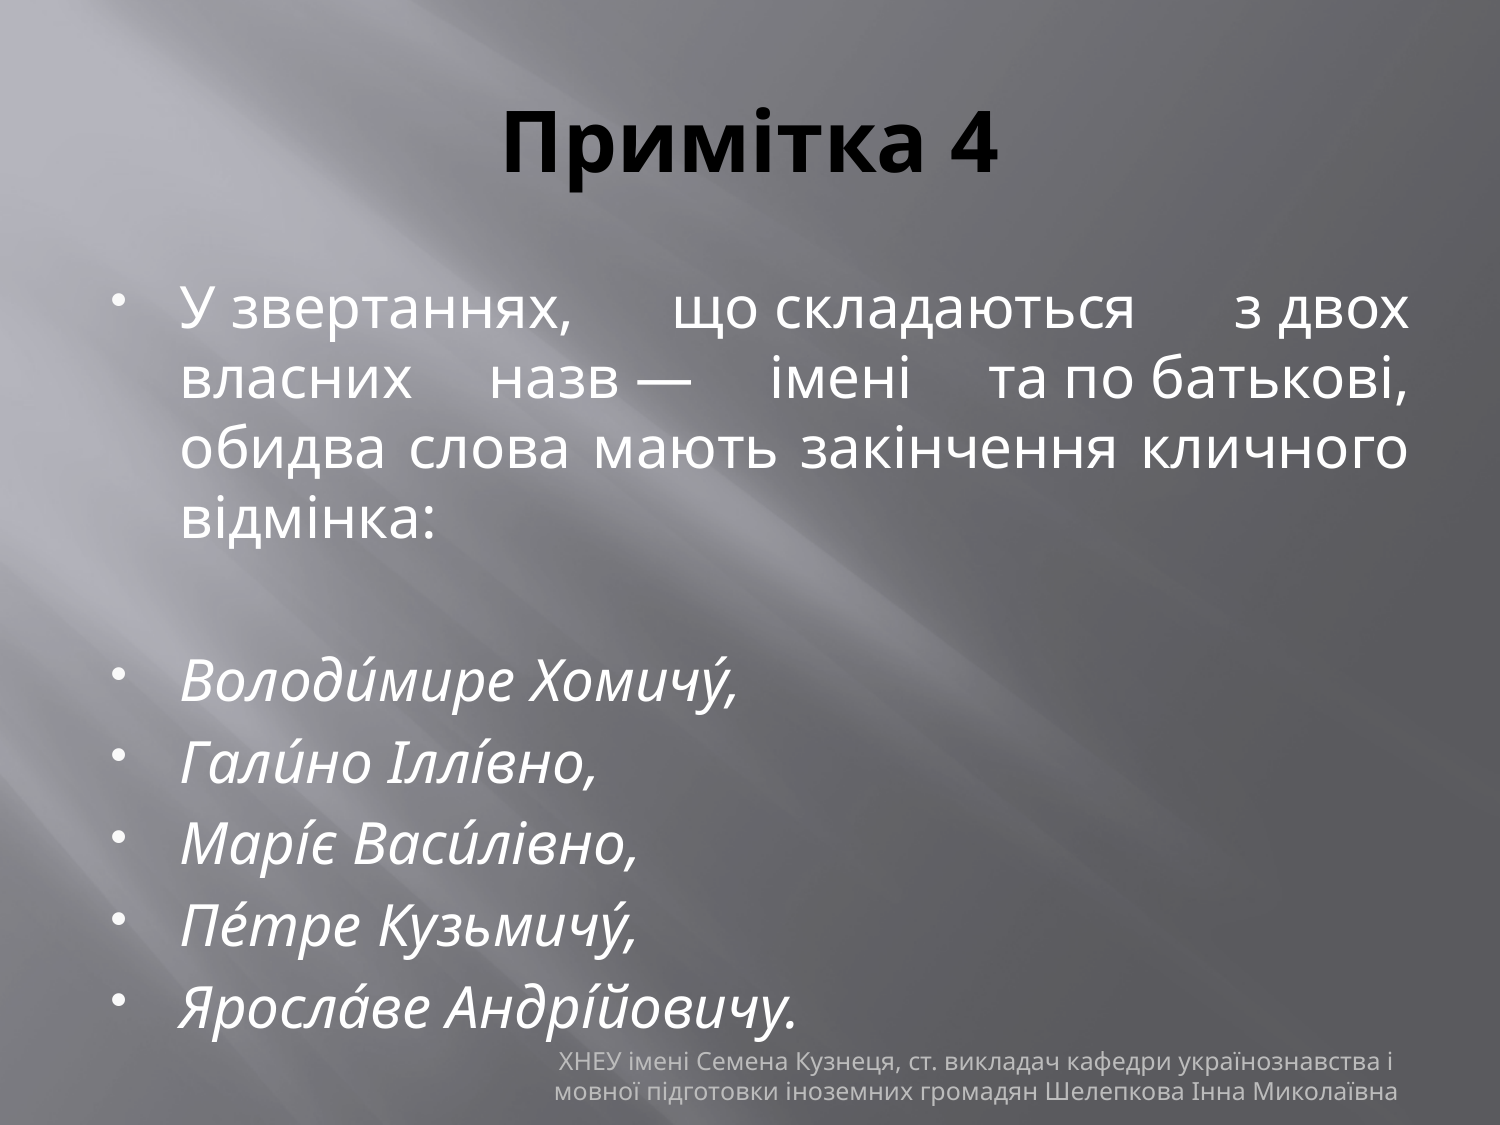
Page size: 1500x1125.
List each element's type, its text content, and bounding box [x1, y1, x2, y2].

footer ХНЕУ імені Семена Кузнеця, ст. викладач кафедри українознавства і мовної підготовки іноземних громадян Шелепкова Інна Миколаївна [512, 1052, 1442, 1113]
list У звертаннях, що складаються з двох власних назв — імені та по батькові, обидва слова мають закінчення кличного відмінка: Володи́мире Хомичу́, Гали́но Іллі́вно, Марі́є Васи́лівно, Пе́тре Кузьмичу́, Яросла́ве Андрі́йовичу. [75, 262, 1425, 1035]
title Примітка 4 [75, 45, 1425, 233]
